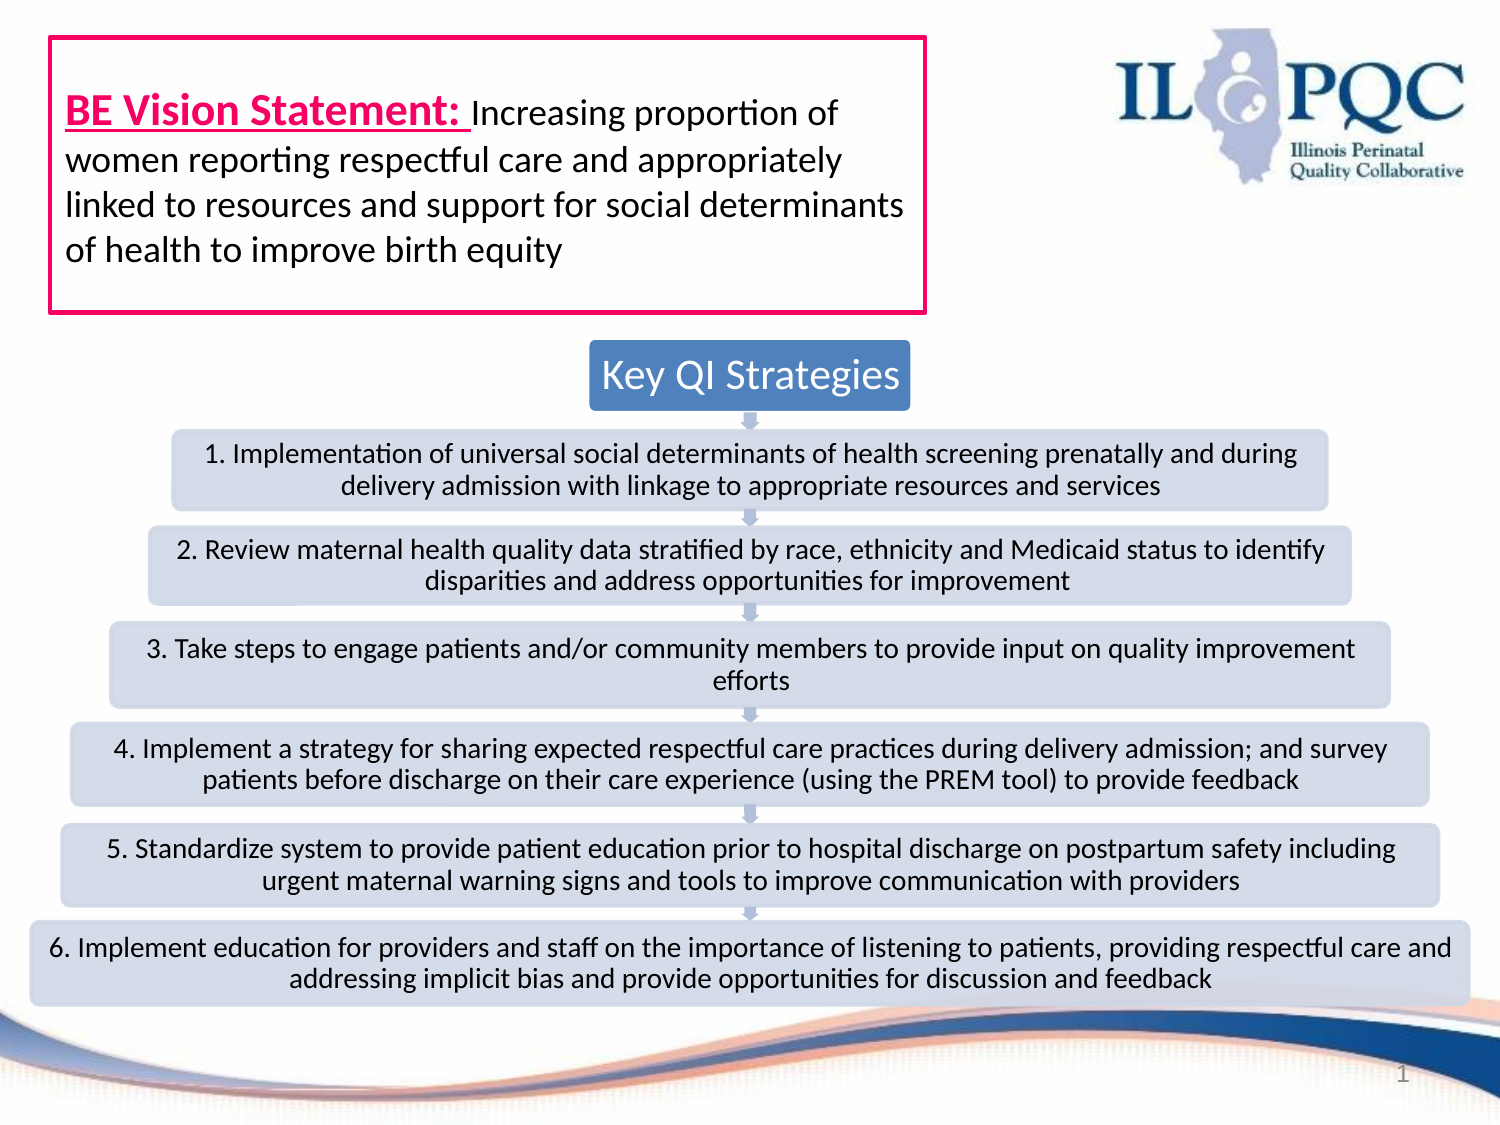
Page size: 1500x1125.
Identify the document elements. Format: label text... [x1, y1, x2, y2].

slide_number 1 [1074, 1042, 1425, 1103]
title BE Vision Statement: Increasing proportion of women reporting respectful care and appropriately linked to resources and support for social determinants of health to improve birth equity [50, 37, 925, 313]
picture [0, 0, 1500, 1125]
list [24, 337, 1476, 1006]
